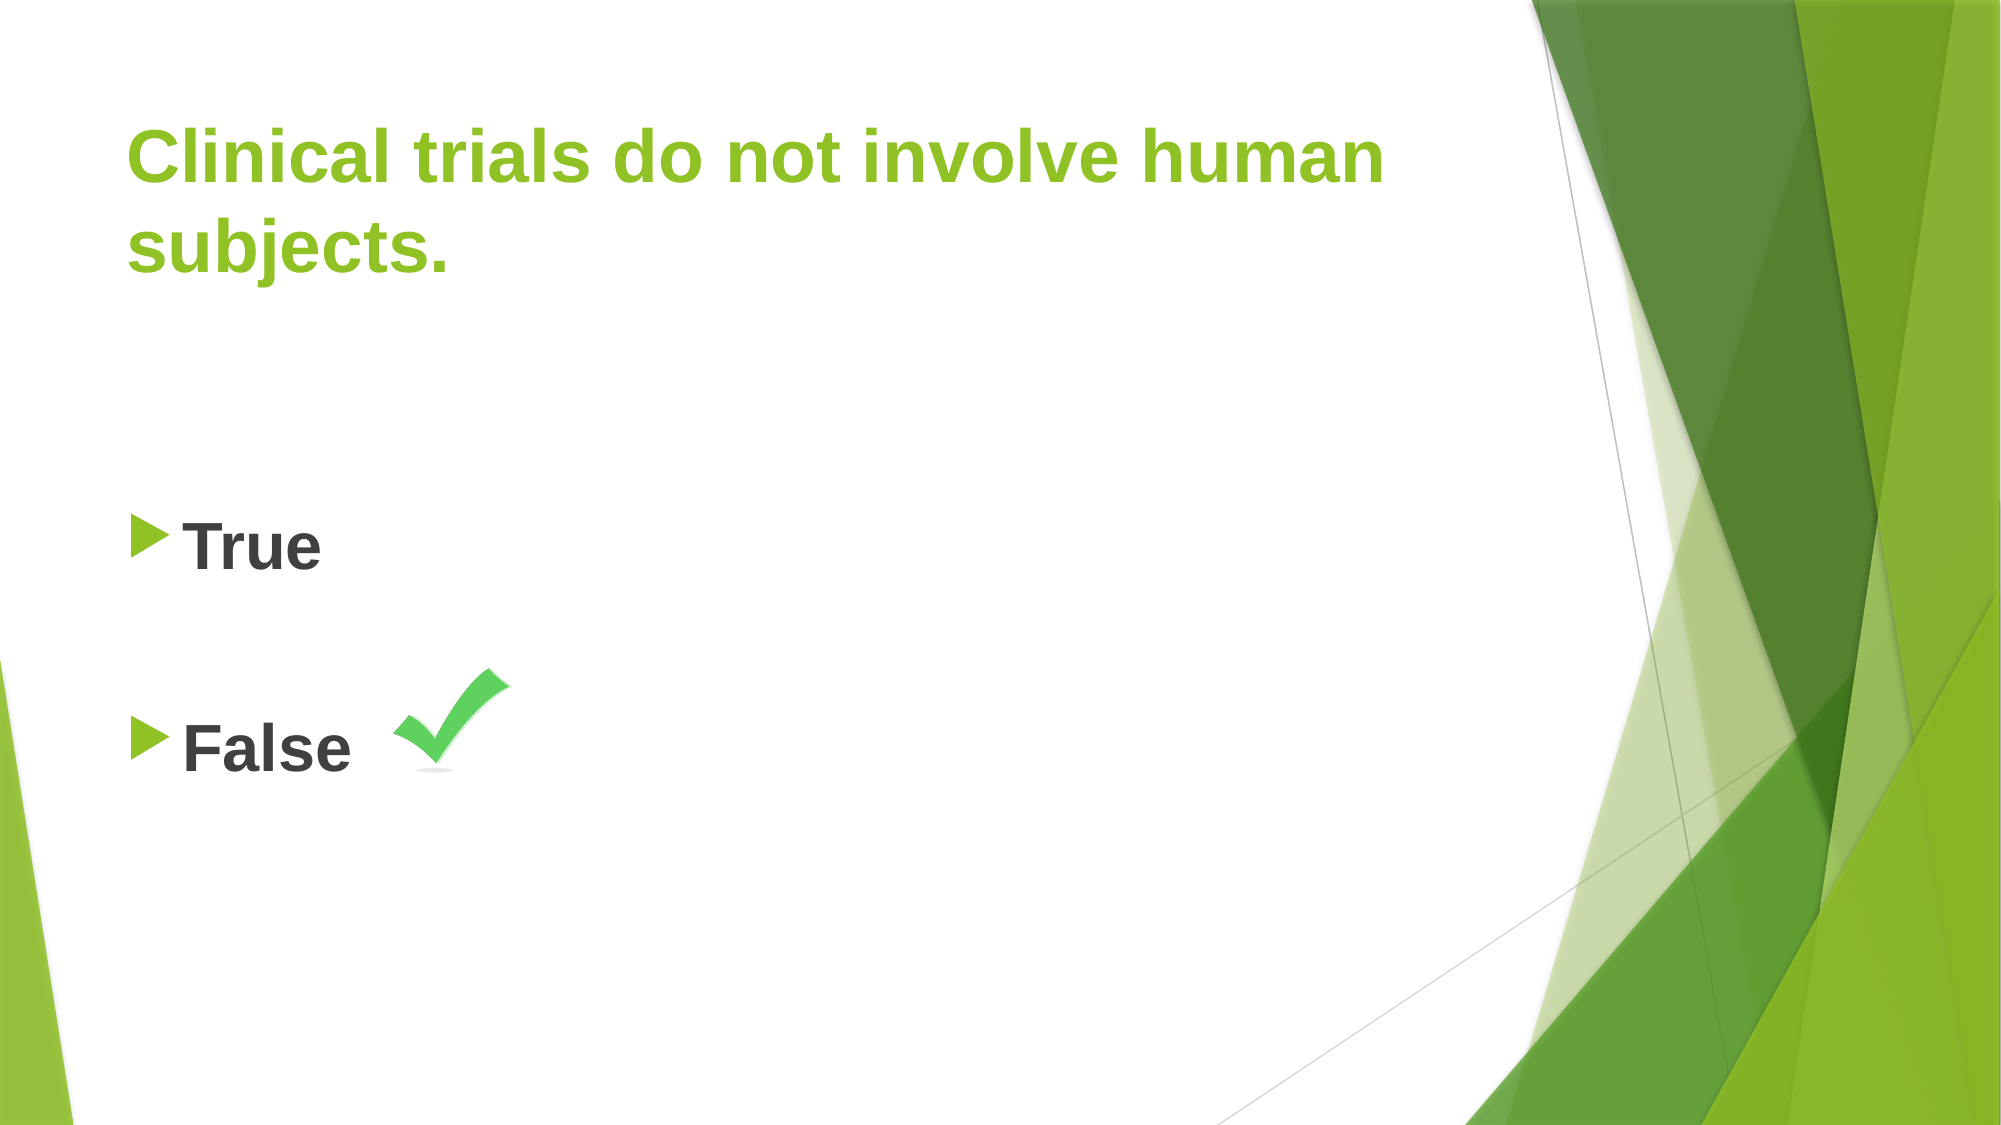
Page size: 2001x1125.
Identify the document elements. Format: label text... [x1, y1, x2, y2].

list True False [111, 495, 1522, 991]
title Clinical trials do not involve human subjects. [111, 99, 1522, 317]
picture [387, 662, 517, 778]
